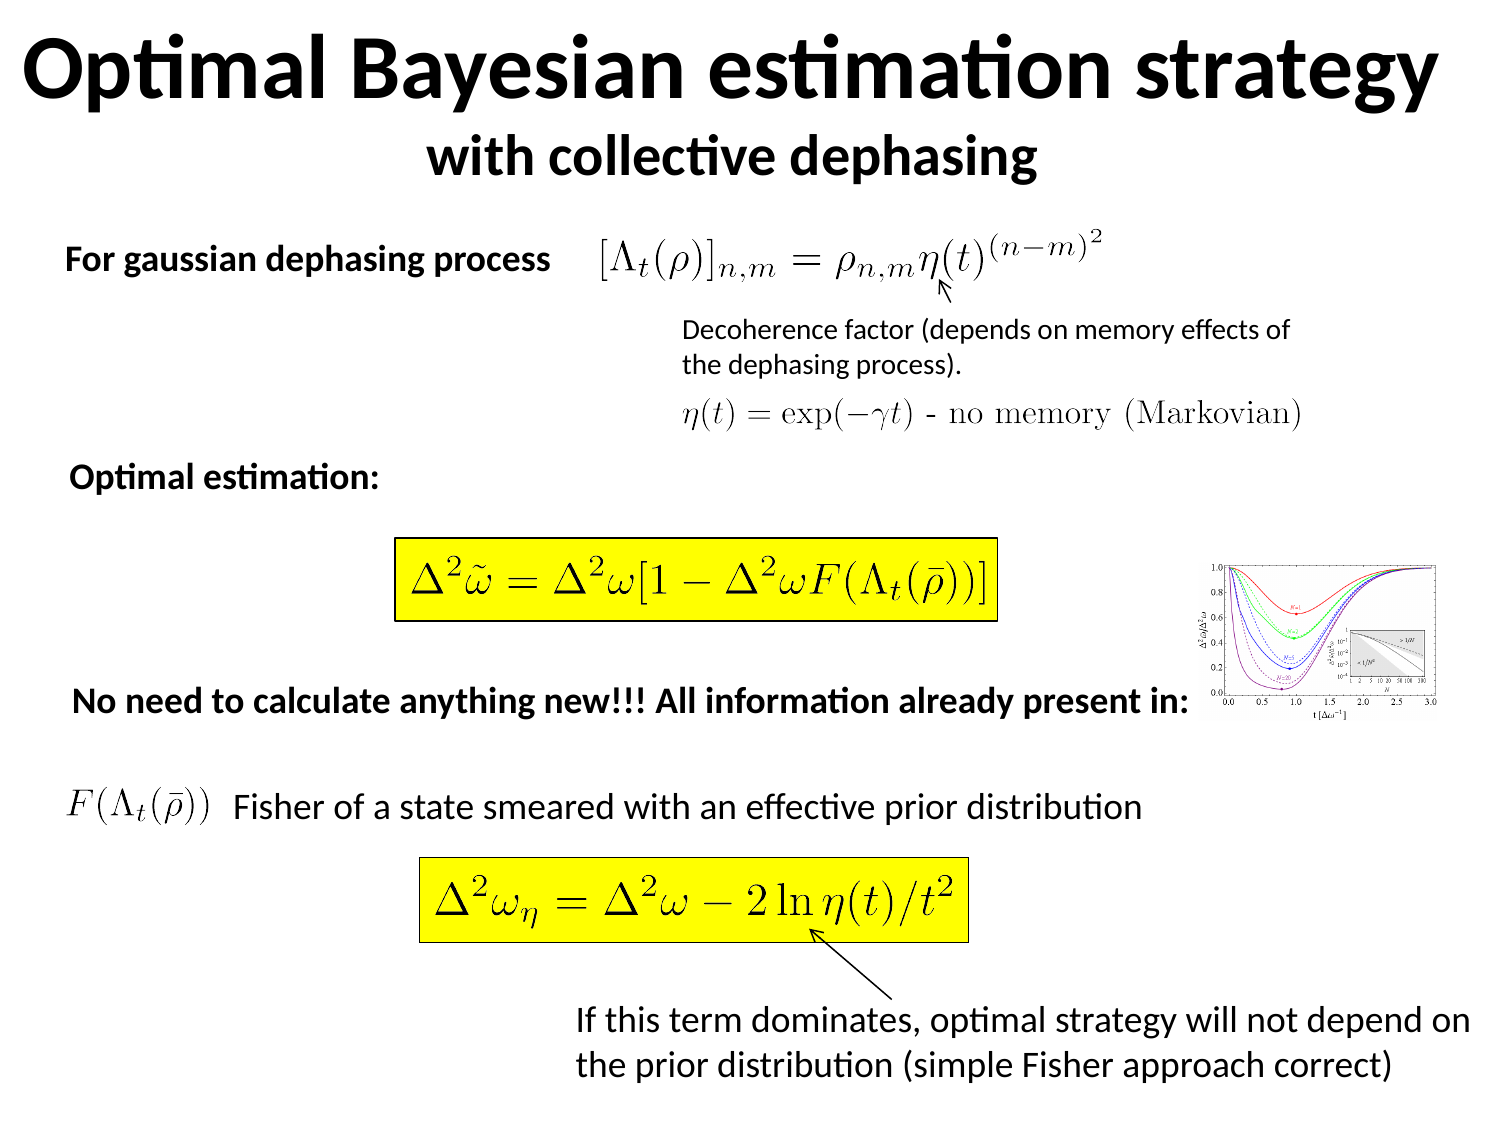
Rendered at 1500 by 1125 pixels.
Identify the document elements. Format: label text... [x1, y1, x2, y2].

text_box If this term dominates, optimal strategy will not depend on the prior distribution (simple Fisher approach correct) [560, 987, 1500, 1093]
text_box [64, 774, 1436, 836]
text_box For gaussian dephasing process [50, 226, 567, 287]
text_box Optimal Bayesian estimation strategy with collective dephasing [0, 0, 1465, 195]
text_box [938, 278, 951, 303]
picture [1198, 562, 1438, 721]
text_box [808, 928, 892, 1000]
picture [418, 857, 969, 944]
picture [598, 225, 1102, 284]
text_box Decoherence factor (depends on memory effects of the dephasing process). [667, 302, 1329, 388]
picture [678, 396, 1300, 434]
picture [395, 538, 997, 621]
text_box Optimal estimation: [54, 444, 396, 505]
text_box No need to calculate anything new!!! All information already present in: [57, 668, 1198, 729]
